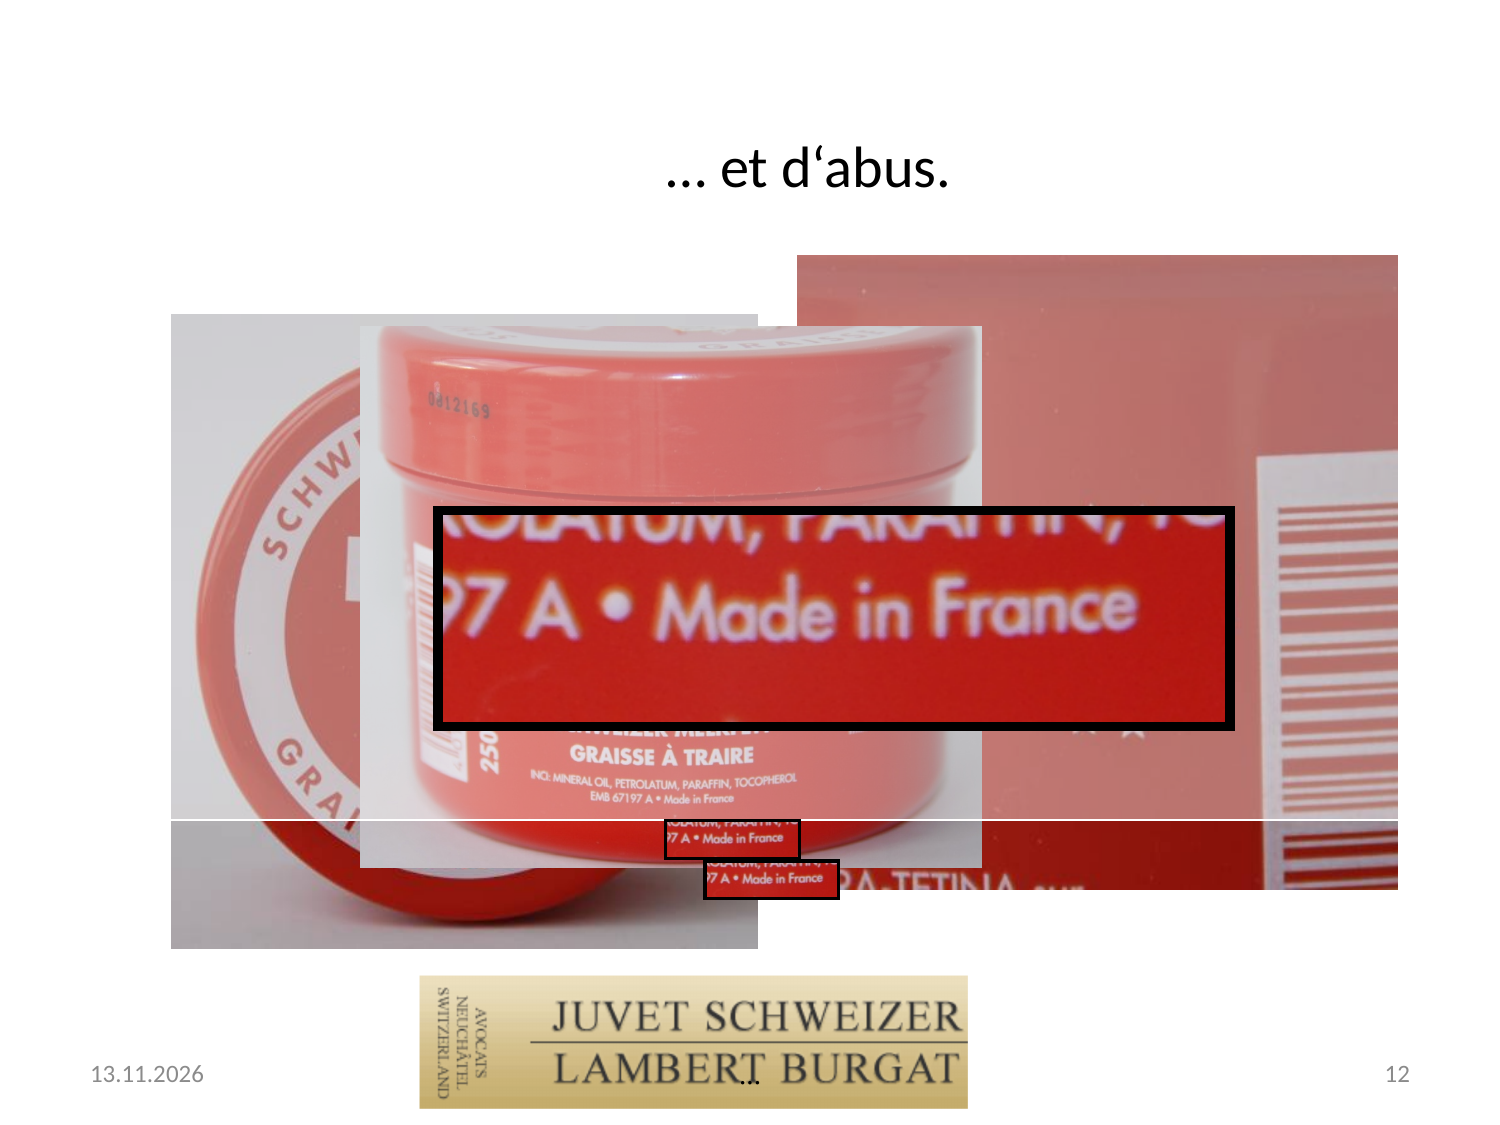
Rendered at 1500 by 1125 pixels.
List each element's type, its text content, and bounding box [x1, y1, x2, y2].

footer ... [512, 1042, 988, 1103]
picture [170, 255, 1398, 950]
text_box [100, 219, 1454, 820]
title … et d‘abus. [242, 78, 1376, 219]
slide_number 12 [1074, 1042, 1425, 1103]
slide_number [75, 1042, 425, 1103]
picture [420, 976, 967, 1108]
